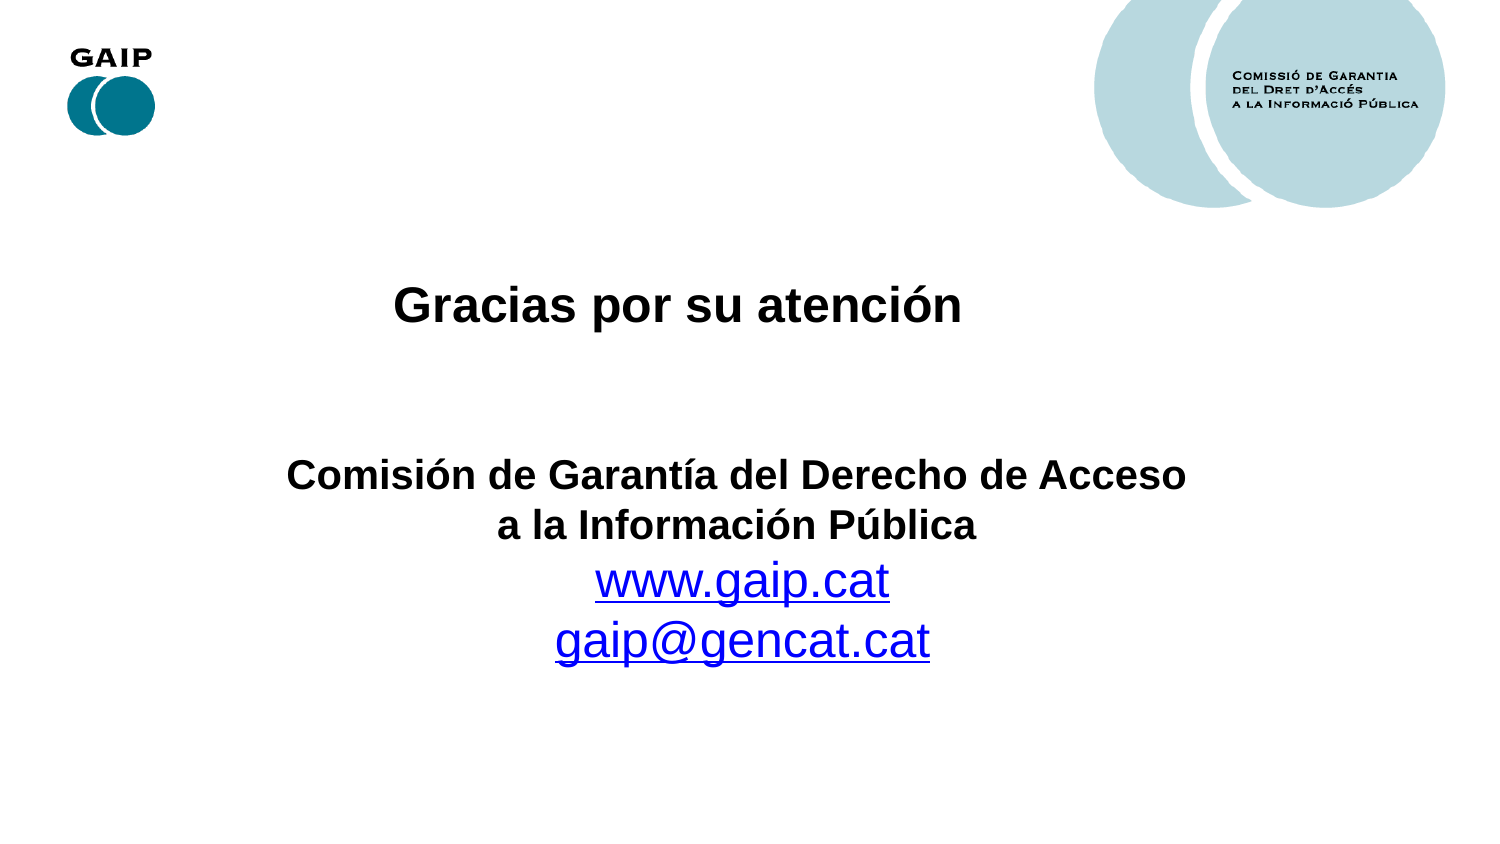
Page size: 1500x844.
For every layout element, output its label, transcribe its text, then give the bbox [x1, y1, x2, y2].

picture [65, 46, 156, 137]
text_box Gracias por su atención [235, 264, 1122, 340]
text_box Comisión de Garantía del Derecho de Acceso a la Información Pública www.gaip.cat gaip@gencat.cat [169, 440, 1316, 676]
picture [1091, 0, 1447, 210]
